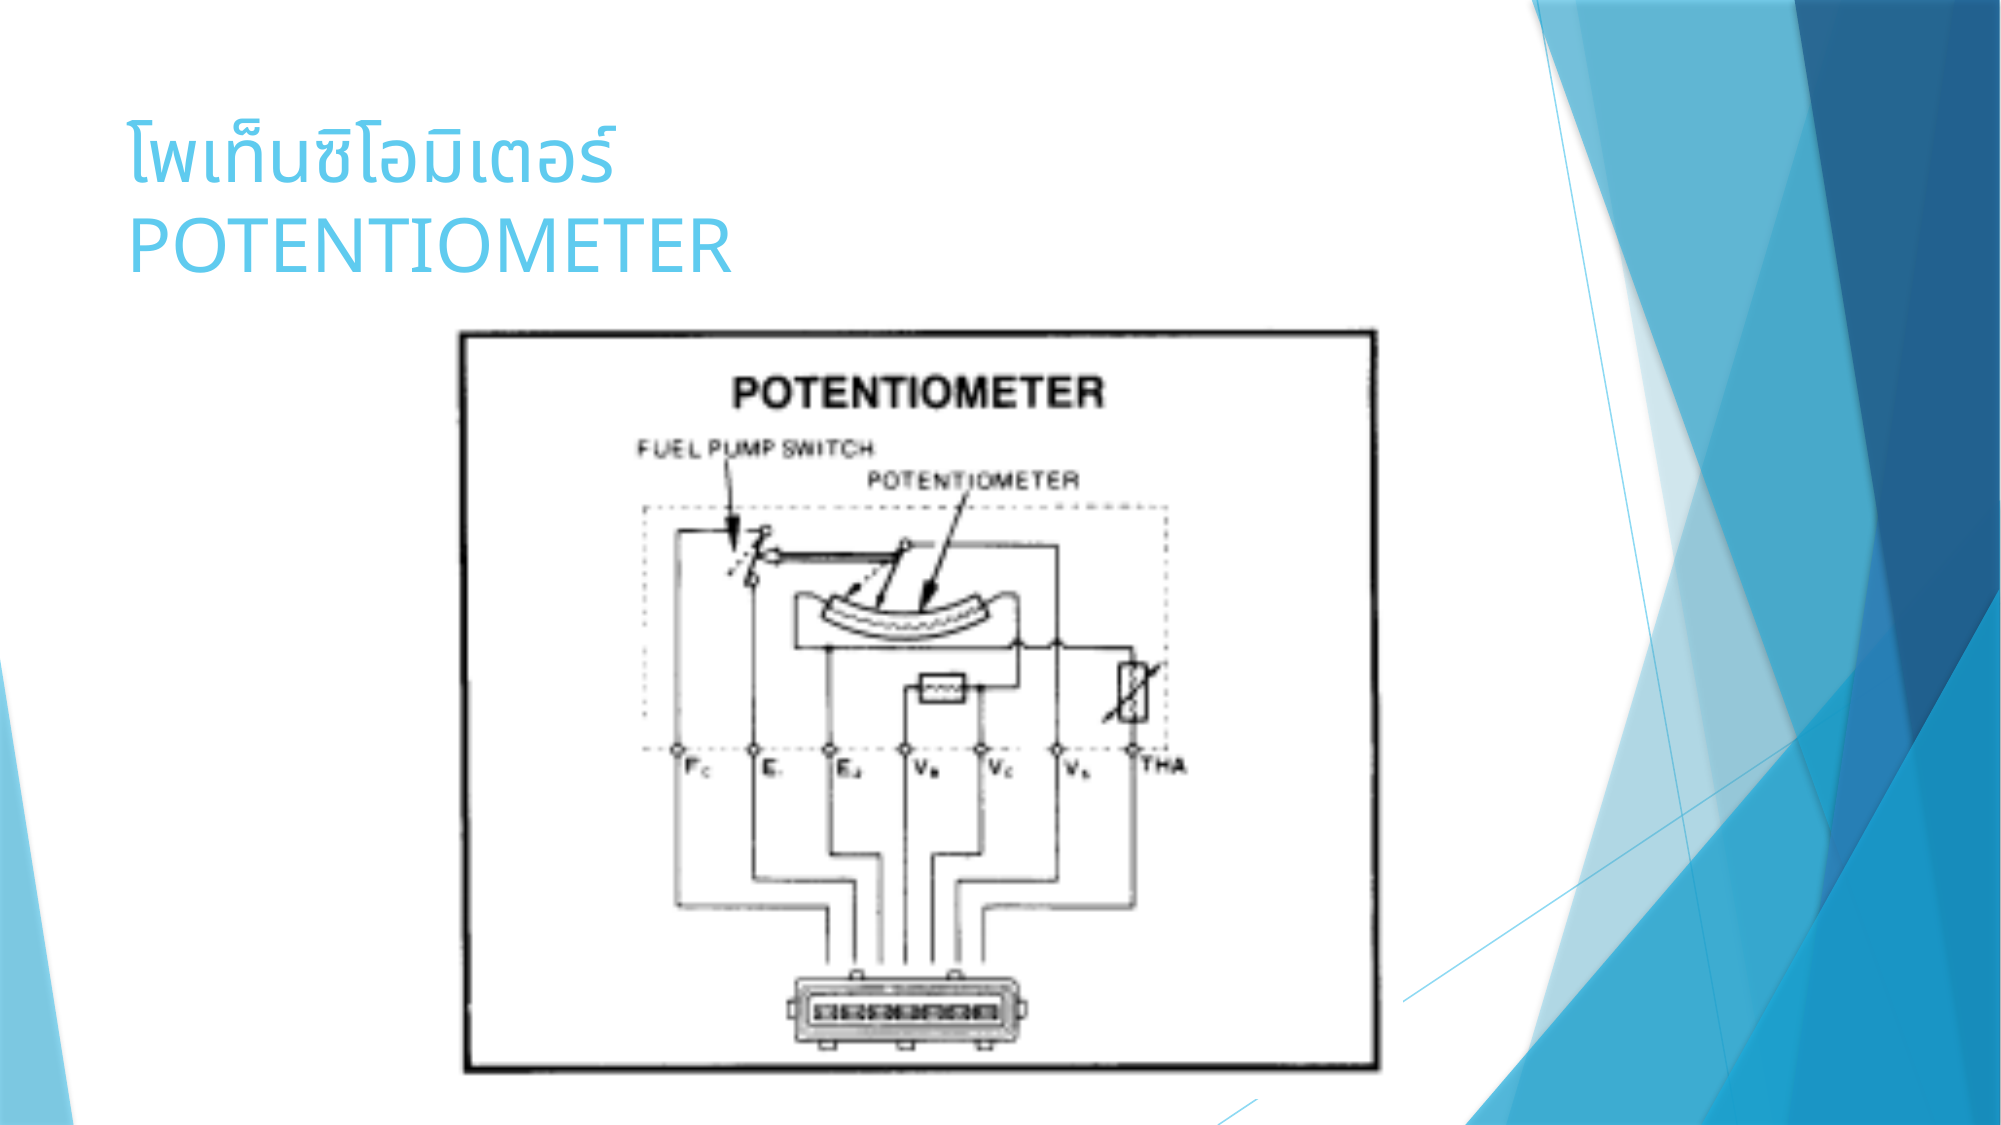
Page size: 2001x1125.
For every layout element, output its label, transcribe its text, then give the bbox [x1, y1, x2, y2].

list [434, 316, 1404, 1099]
title โพเท็นซิโอมิเตอร์ POTENTIOMETER [111, 99, 1522, 317]
